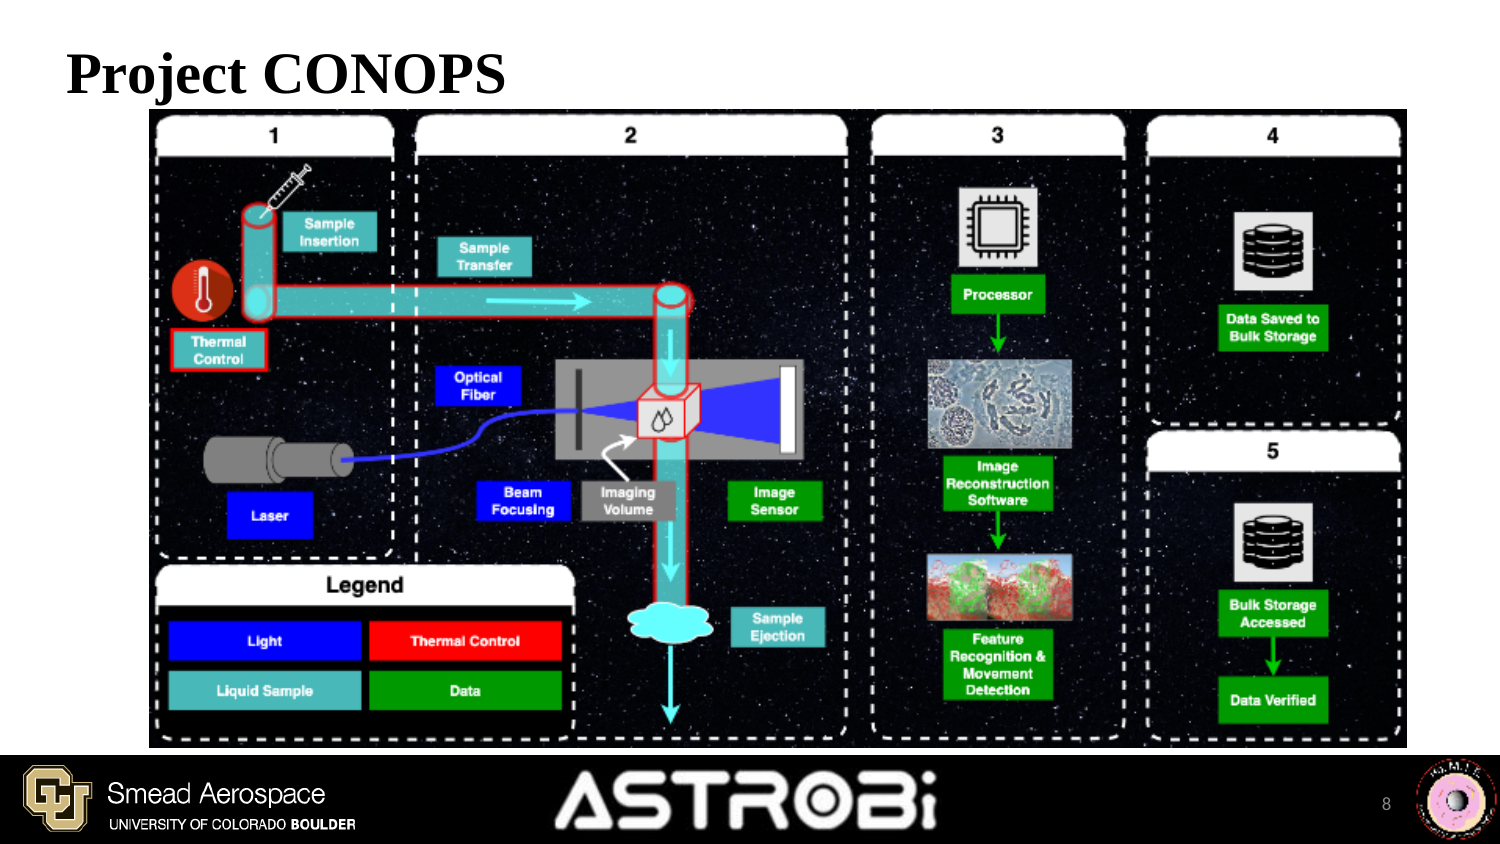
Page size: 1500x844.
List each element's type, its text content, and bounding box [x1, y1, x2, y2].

title Project CONOPS [51, 27, 1449, 122]
slide_number 8 [1316, 770, 1407, 836]
picture [23, 765, 355, 832]
picture [548, 756, 943, 843]
picture [149, 109, 1407, 748]
picture [1412, 756, 1500, 843]
